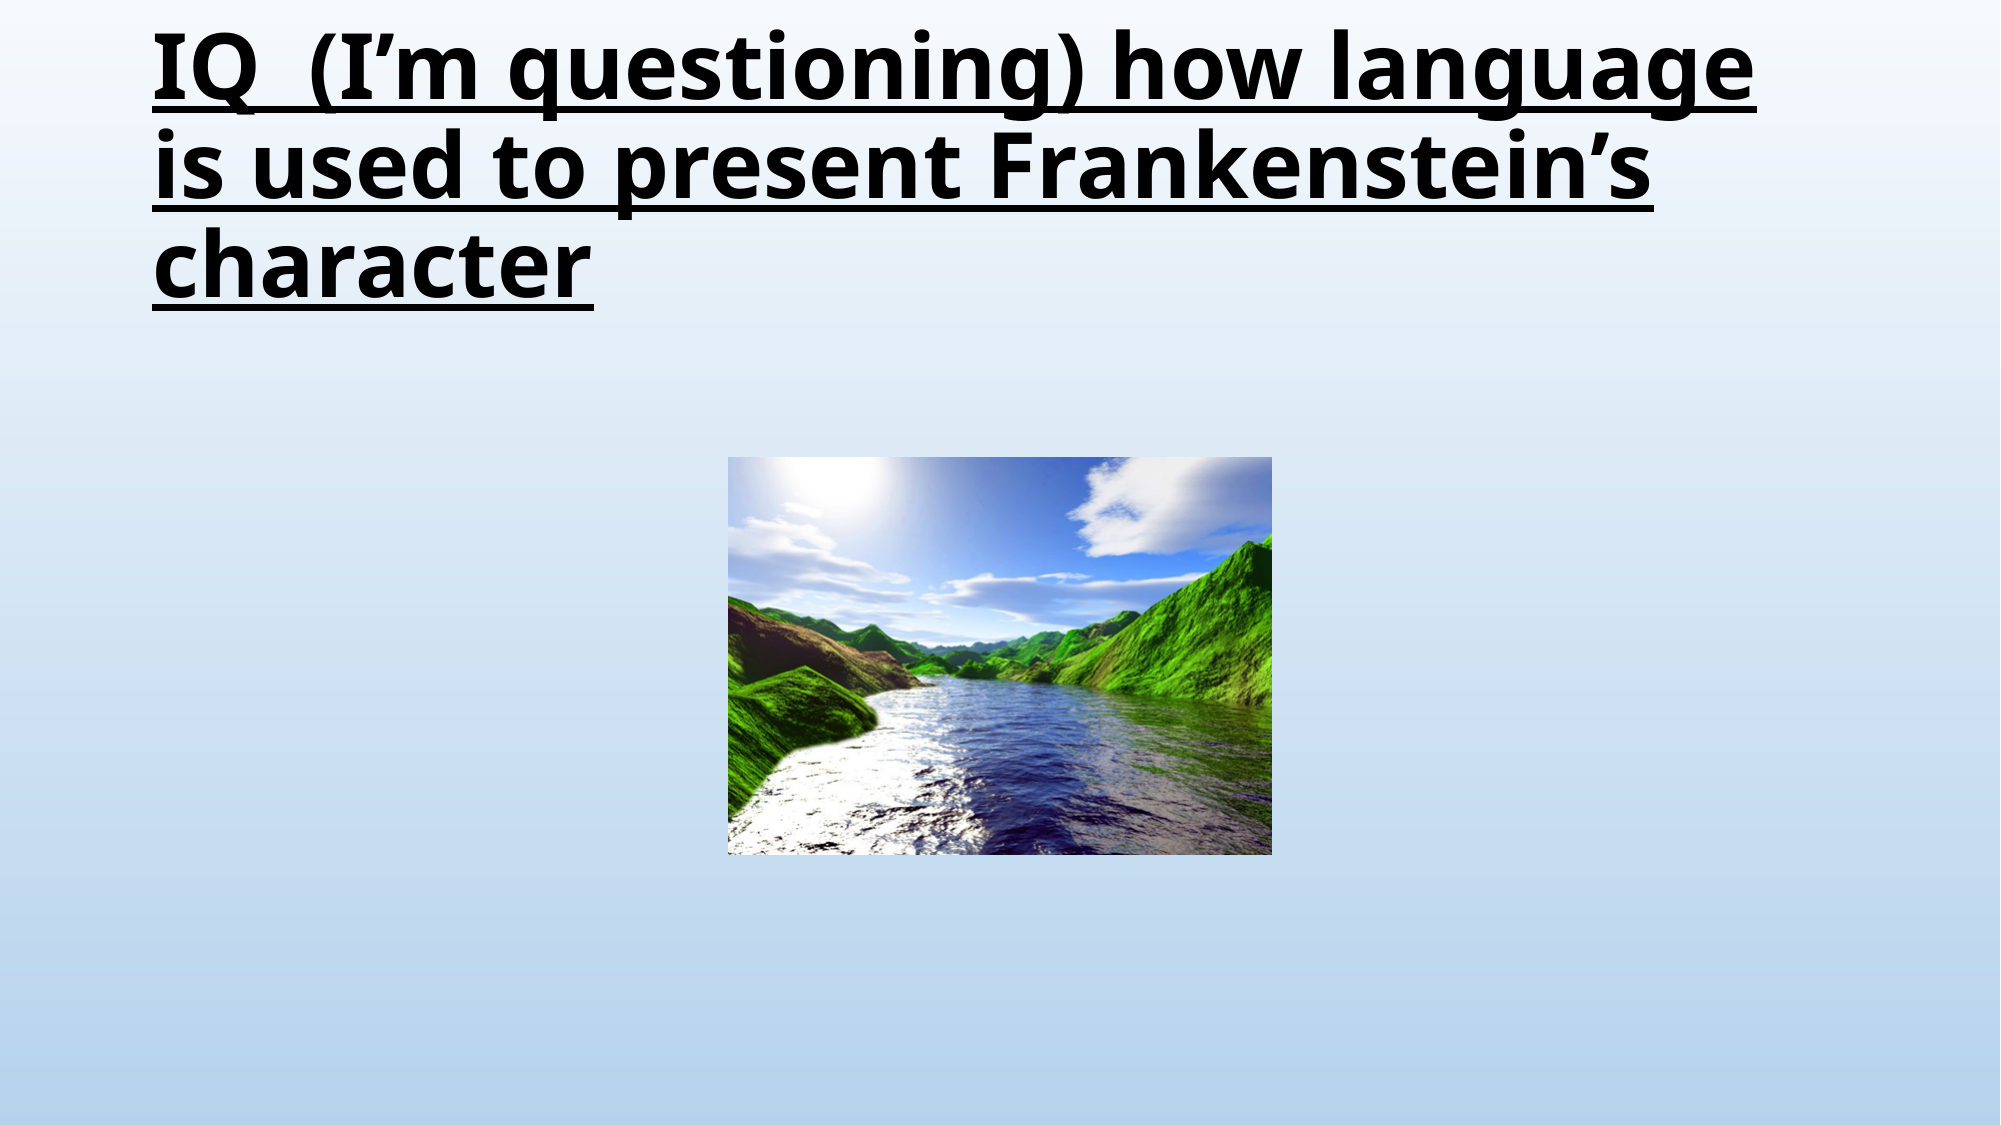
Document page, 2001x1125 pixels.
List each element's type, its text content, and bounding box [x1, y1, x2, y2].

title IQ (I’m questioning) how language is used to present Frankenstein’s character [137, 59, 1863, 278]
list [728, 457, 1272, 855]
